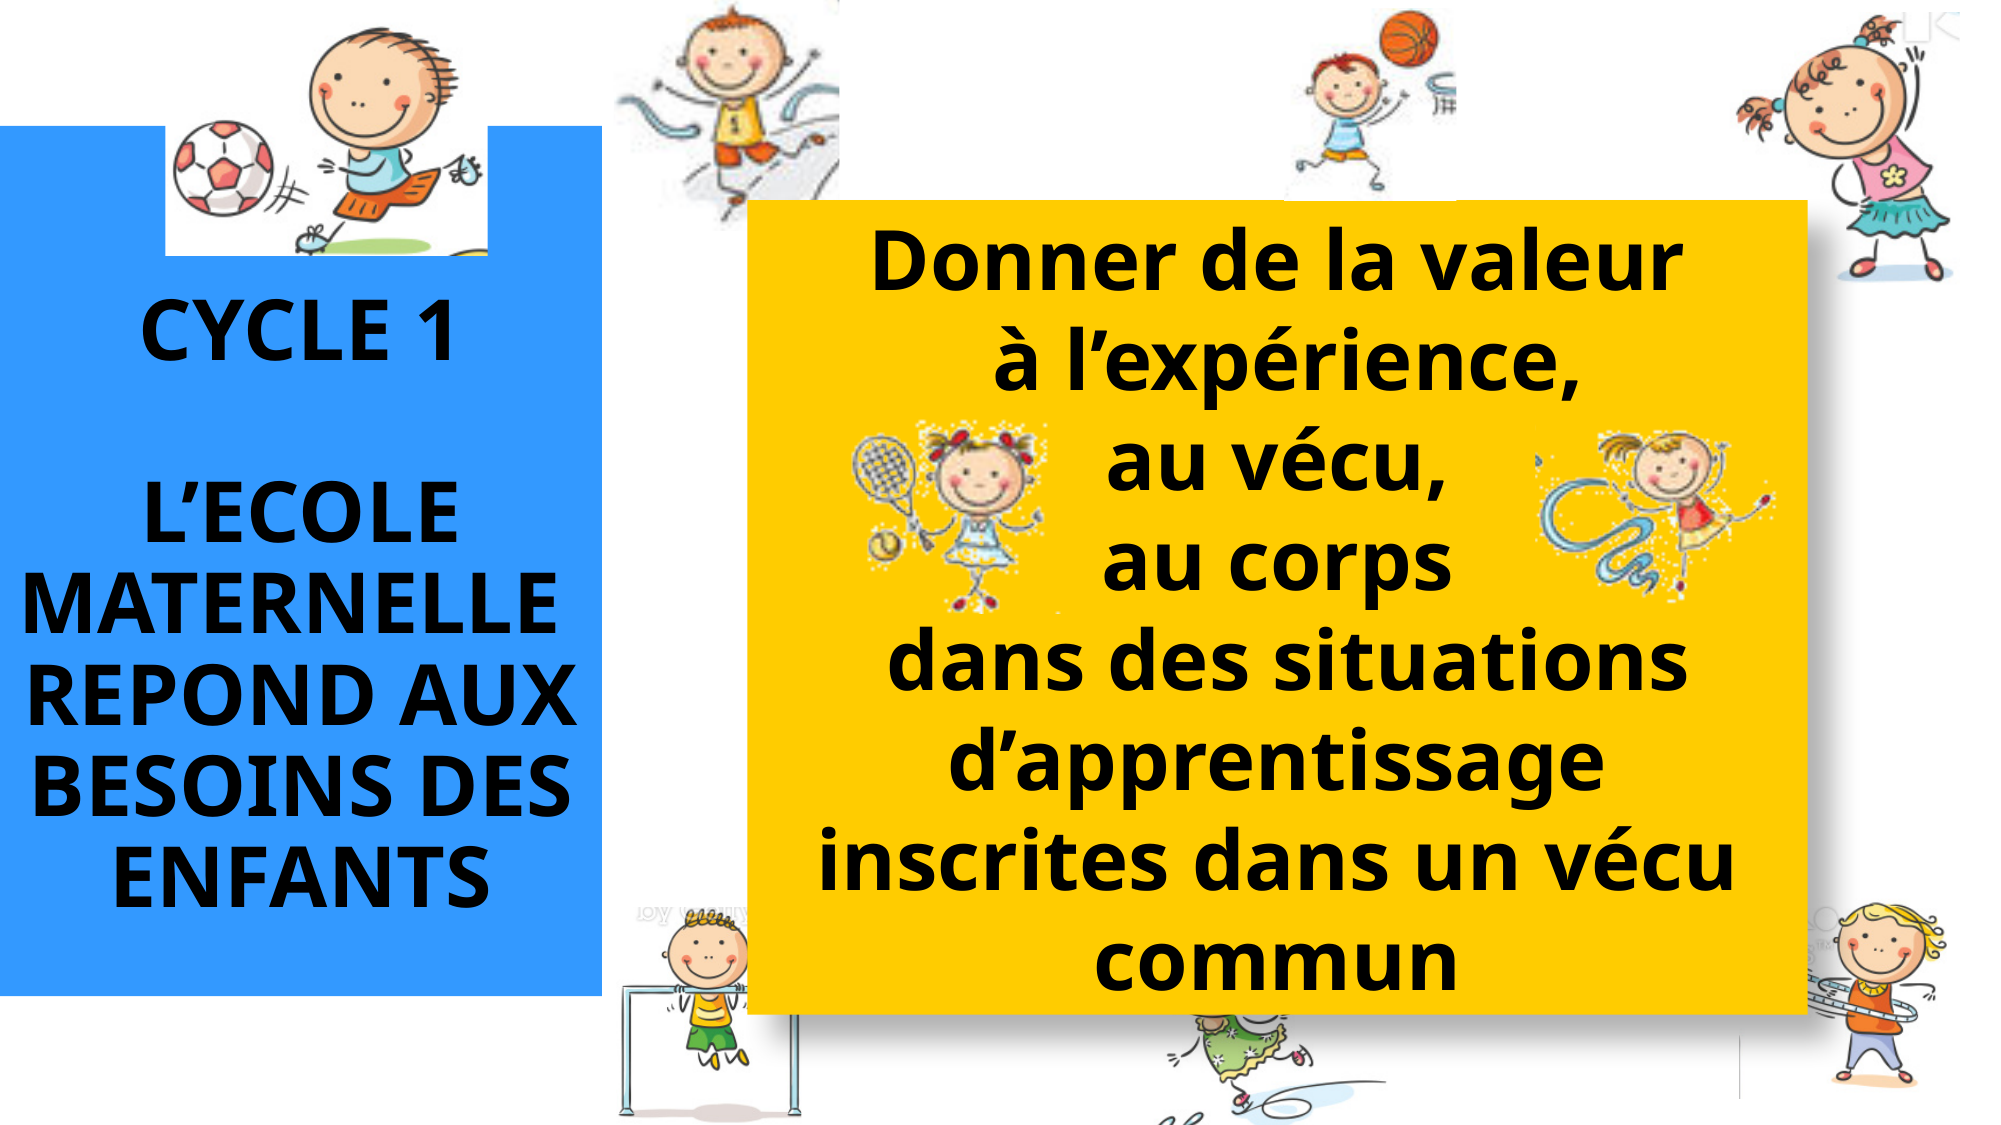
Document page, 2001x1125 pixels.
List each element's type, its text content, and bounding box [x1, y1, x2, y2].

picture [1111, 910, 1388, 1125]
picture [1284, 8, 1457, 201]
picture [1739, 894, 1951, 1099]
picture [613, 0, 840, 231]
picture [838, 418, 1065, 614]
text_box Donner de la valeur à l’expérience, au vécu, au corps dans des situations d’apprentissage inscrites dans un vécu commun [747, 200, 1808, 1015]
picture [1535, 424, 1782, 609]
picture [165, 11, 488, 256]
picture [1729, 12, 1960, 296]
title CYCLE 1 L’ECOLE MATERNELLE REPOND AUX BESOINS DES ENFANTS [0, 125, 602, 997]
picture [613, 907, 802, 1125]
